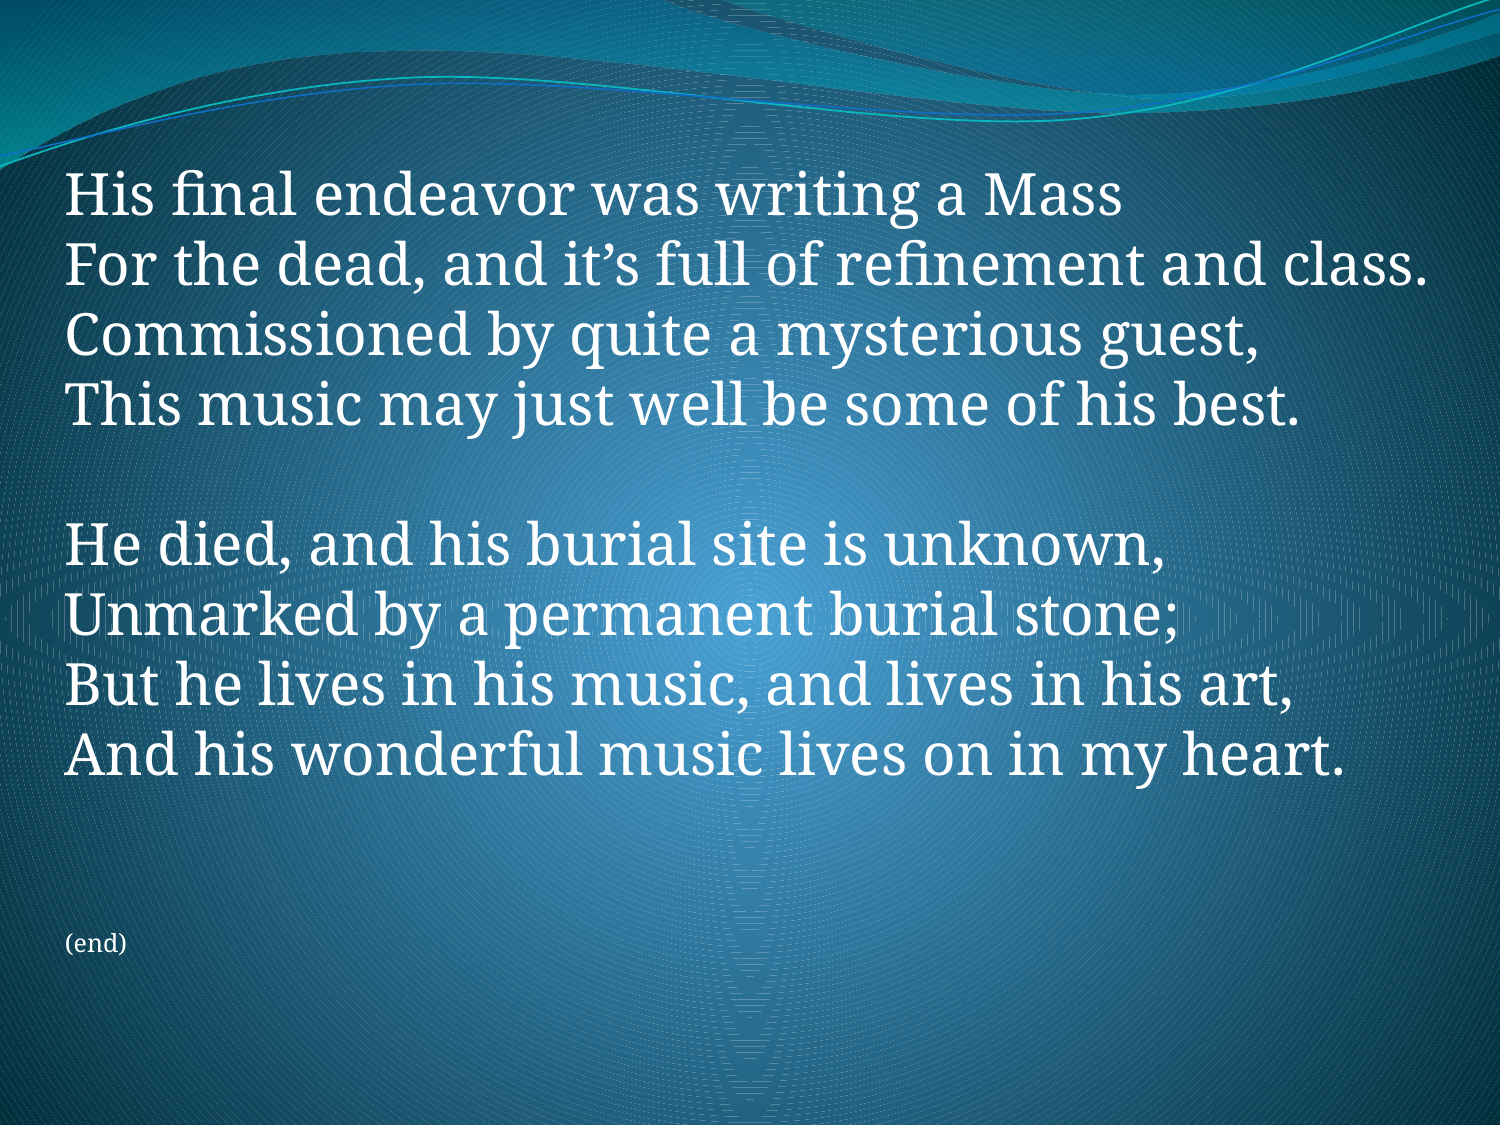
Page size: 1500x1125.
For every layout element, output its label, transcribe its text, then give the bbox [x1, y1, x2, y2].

text_box His final endeavor was writing a Mass For the dead, and it’s full of refinement and class. Commissioned by quite a mysterious guest, This music may just well be some of his best. He died, and his burial site is unknown, Unmarked by a permanent burial stone; But he lives in his music, and lives in his art, And his wonderful music lives on in my heart. (end) [49, 149, 1475, 965]
